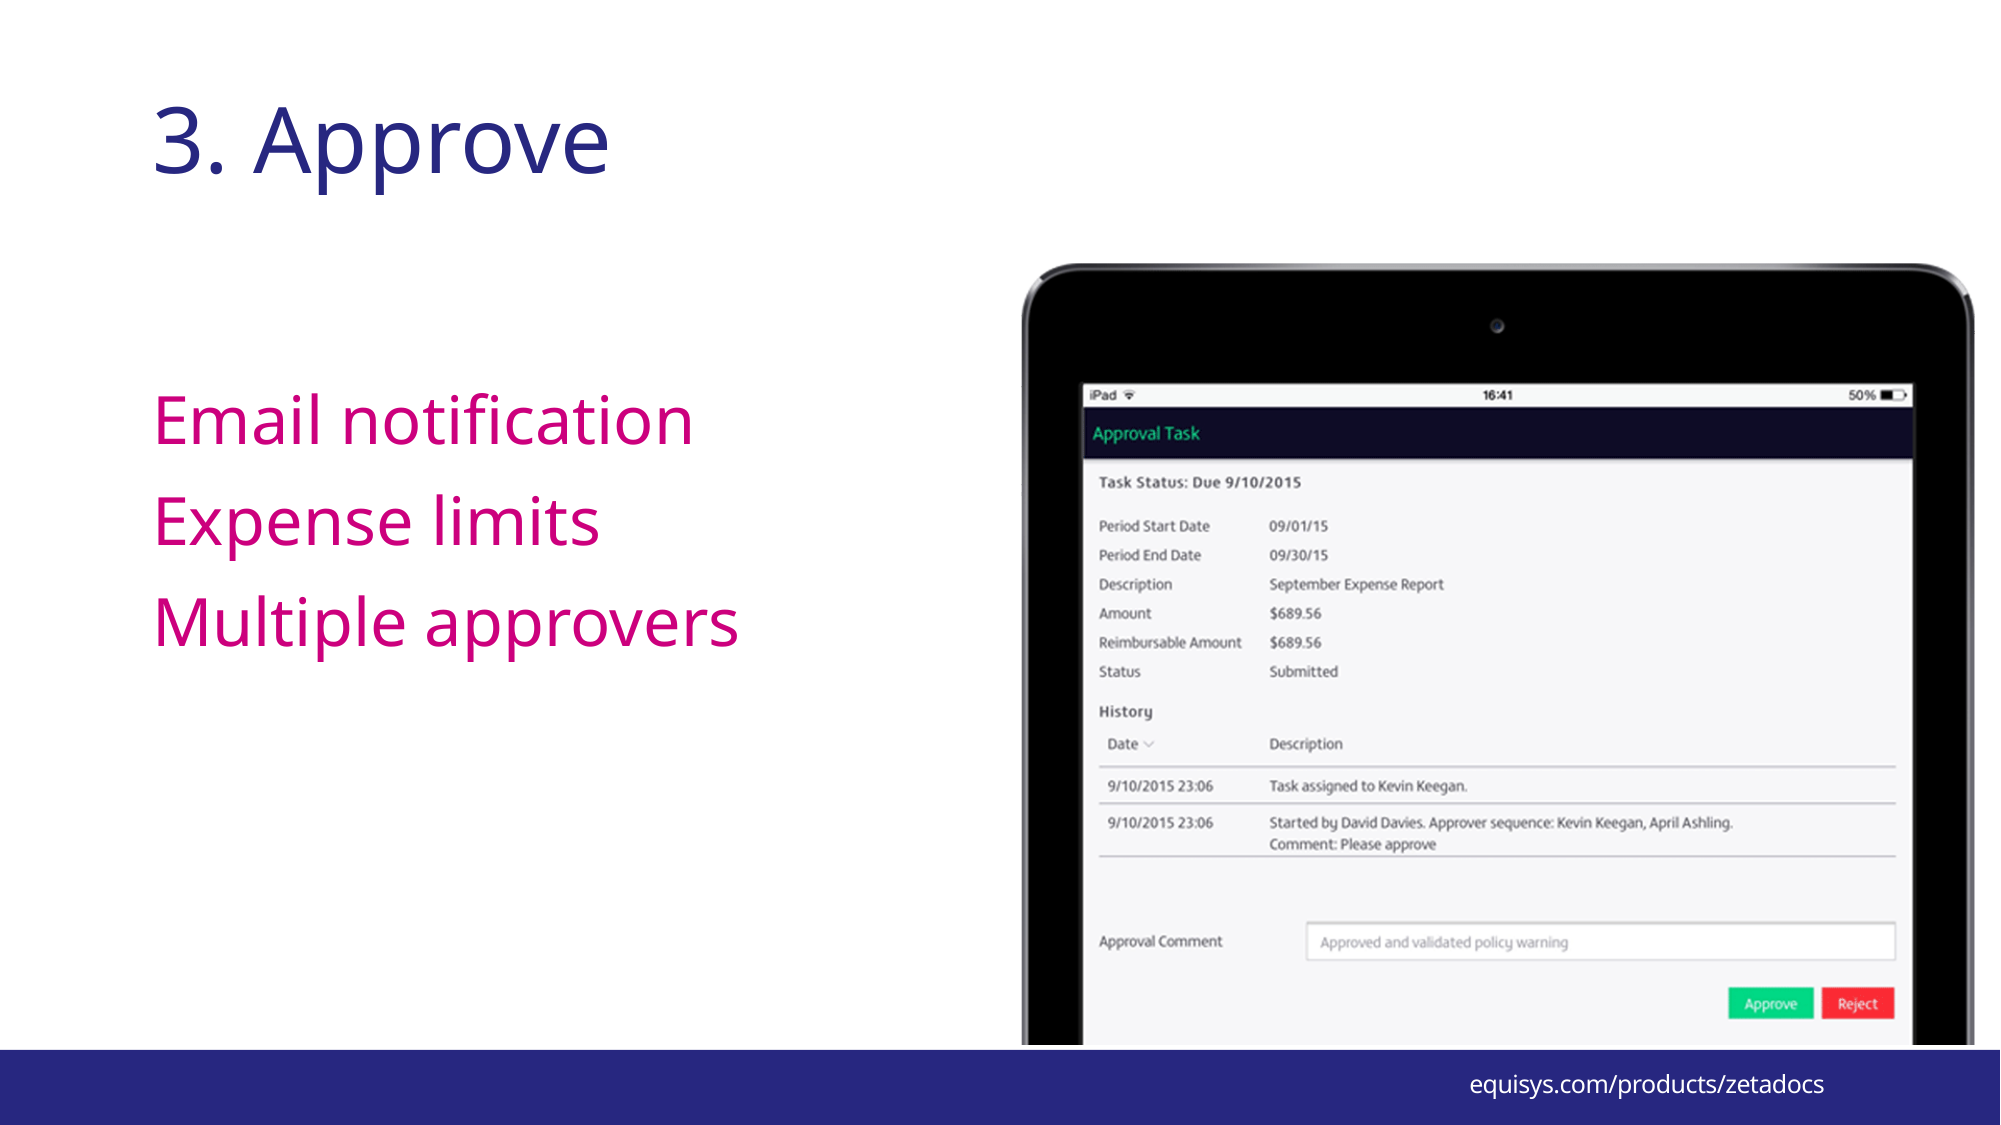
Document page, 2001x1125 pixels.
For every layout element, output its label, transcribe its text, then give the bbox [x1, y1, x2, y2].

text_box 3. Approve [137, 75, 927, 338]
picture [1003, 231, 2001, 1045]
text_box Email notification Expense limits Multiple approvers [137, 370, 927, 963]
